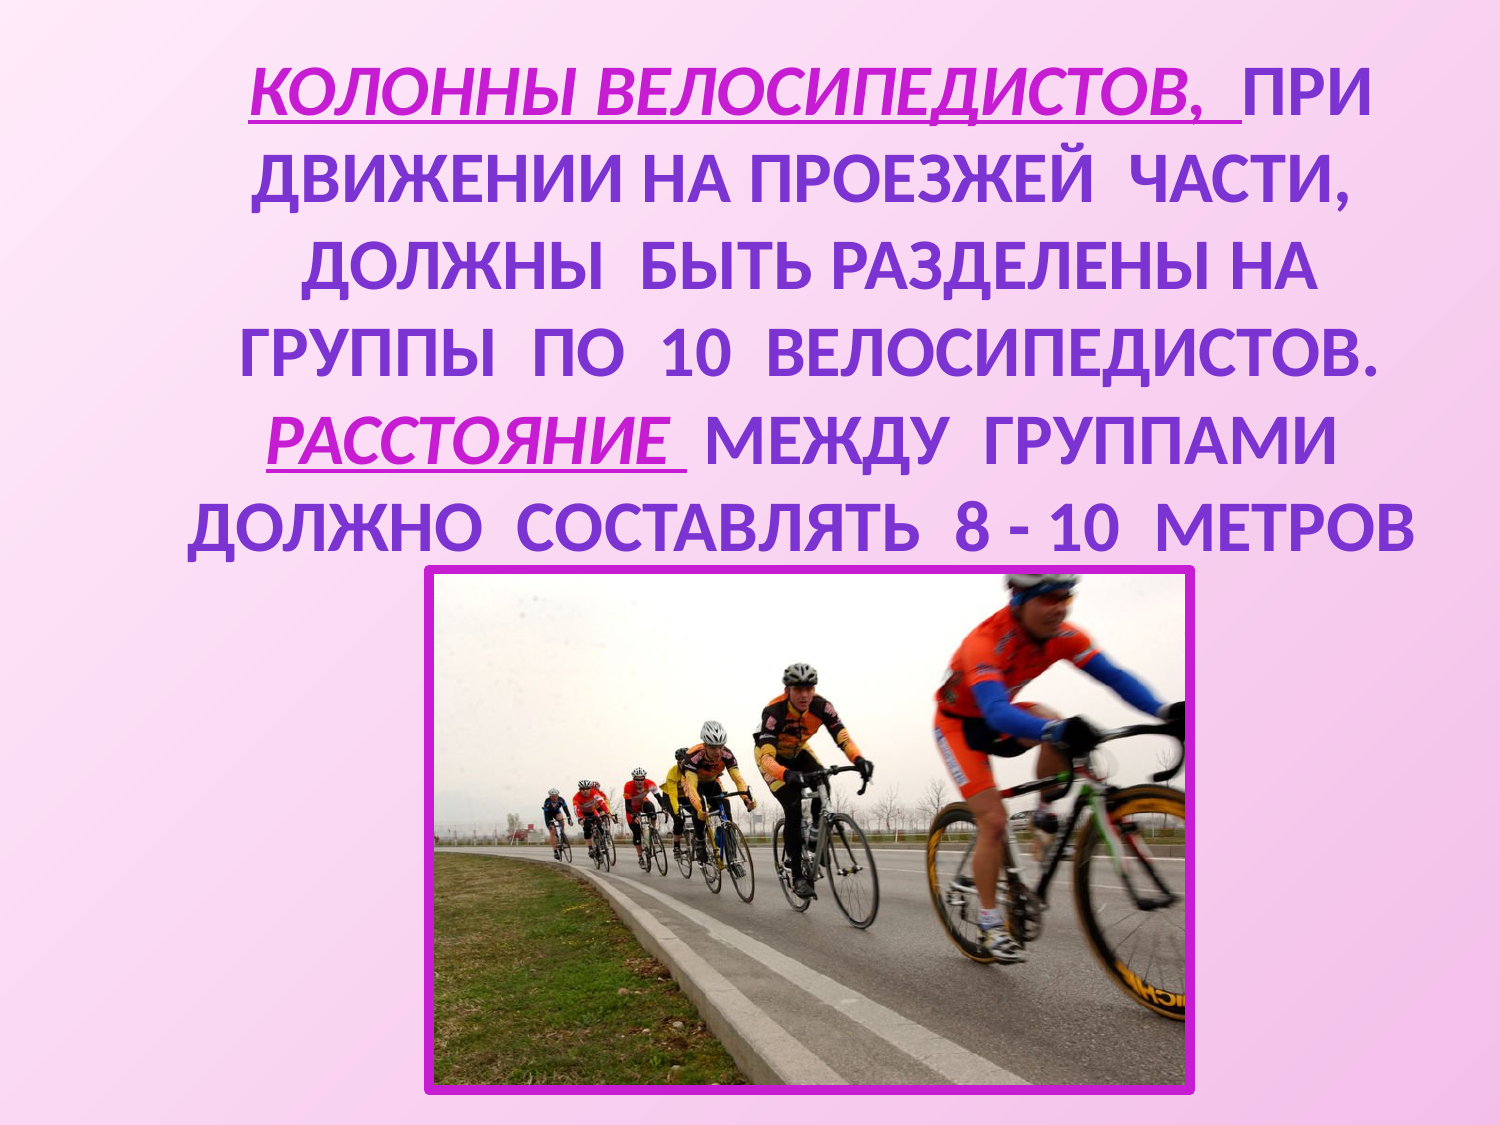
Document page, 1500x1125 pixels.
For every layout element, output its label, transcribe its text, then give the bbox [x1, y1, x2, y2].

picture [433, 573, 1186, 1086]
text_box КОЛОННЫ ВЕЛОСИПЕДИСТОВ, ПРИ ДВИЖЕНИИ НА ПРОЕЗЖЕЙ ЧАСТИ, ДОЛЖНЫ БЫТЬ РАЗДЕЛЕНЫ НА ГРУППЫ ПО 10 ВЕЛОСИПЕДИСТОВ. Расстояние между группами должно составлять 8 - 10 метров [93, 35, 1454, 574]
